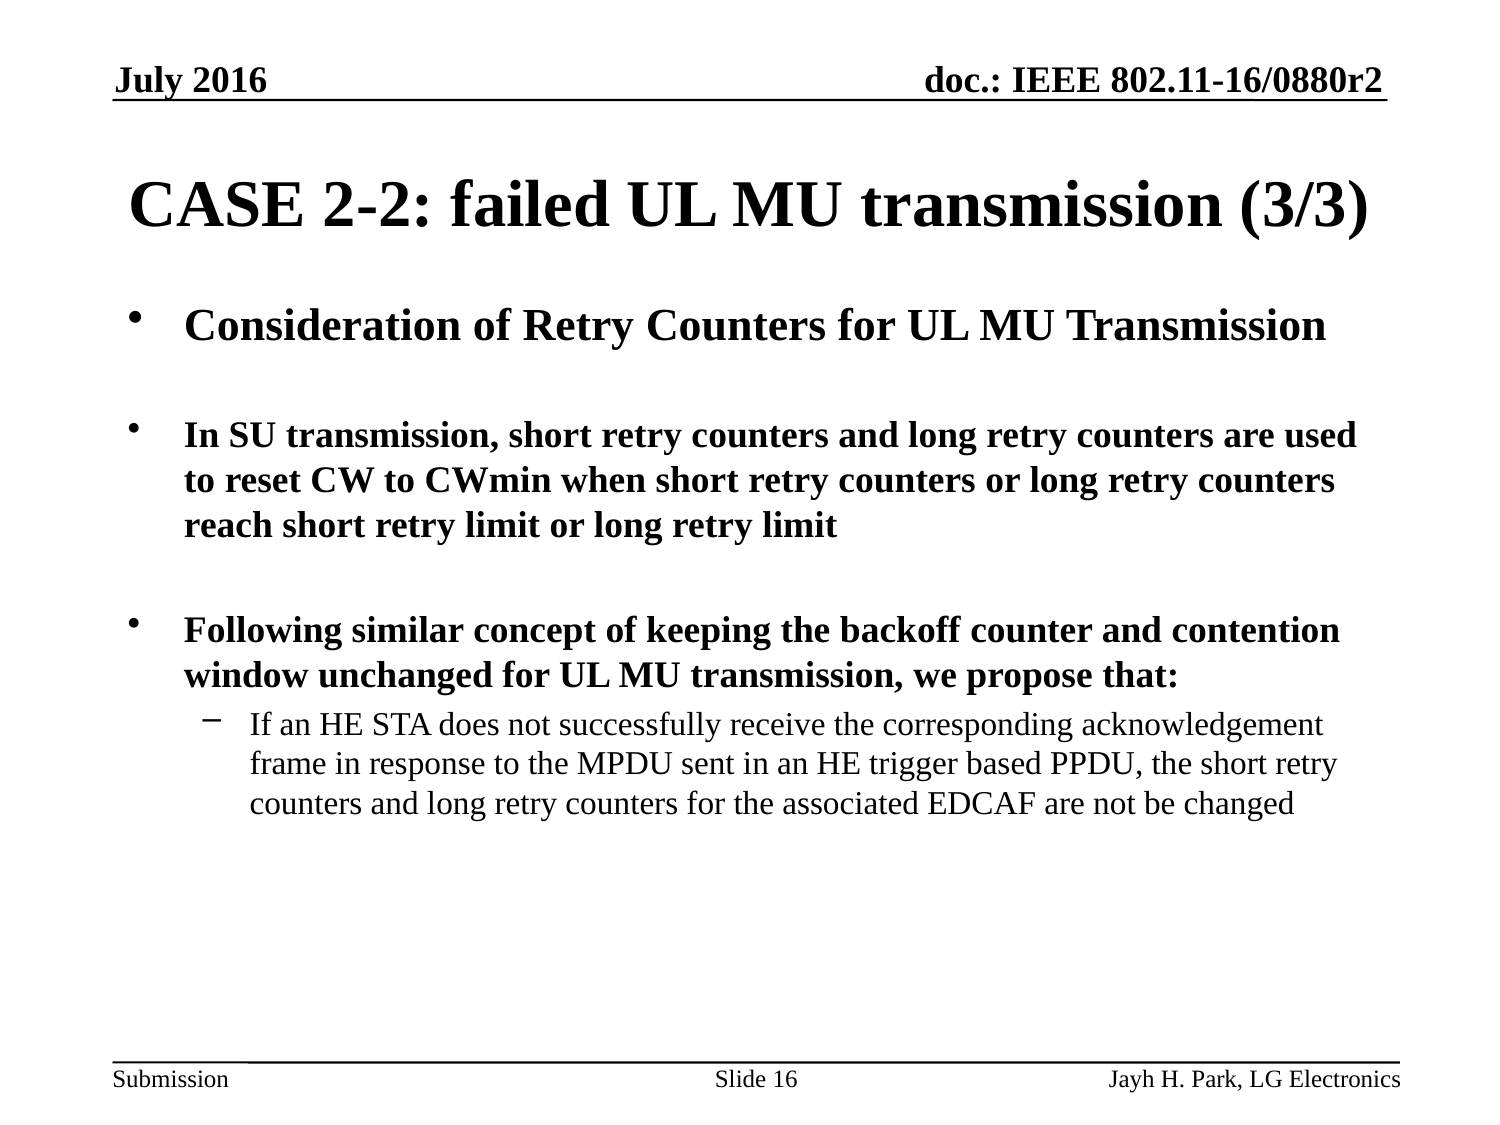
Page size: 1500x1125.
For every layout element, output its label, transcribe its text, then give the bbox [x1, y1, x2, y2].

footer Jayh H. Park, LG Electronics [1104, 1061, 1402, 1093]
title CASE 2-2: failed UL MU transmission (3/3) [112, 112, 1388, 287]
list Consideration of Retry Counters for UL MU Transmission In SU transmission, short retry counters and long retry counters are used to reset CW to CWmin when short retry counters or long retry counters reach short retry limit or long retry limit Following similar concept of keeping the backoff counter and contention window unchanged for UL MU transmission, we propose that: If an HE STA does not successfully receive the corresponding acknowledgement frame in response to the MPDU sent in an HE trigger based PPDU, the short retry counters and long retry counters for the associated EDCAF are not be changed [112, 287, 1388, 1063]
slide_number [114, 54, 270, 101]
slide_number Slide 16 [712, 1061, 800, 1093]
